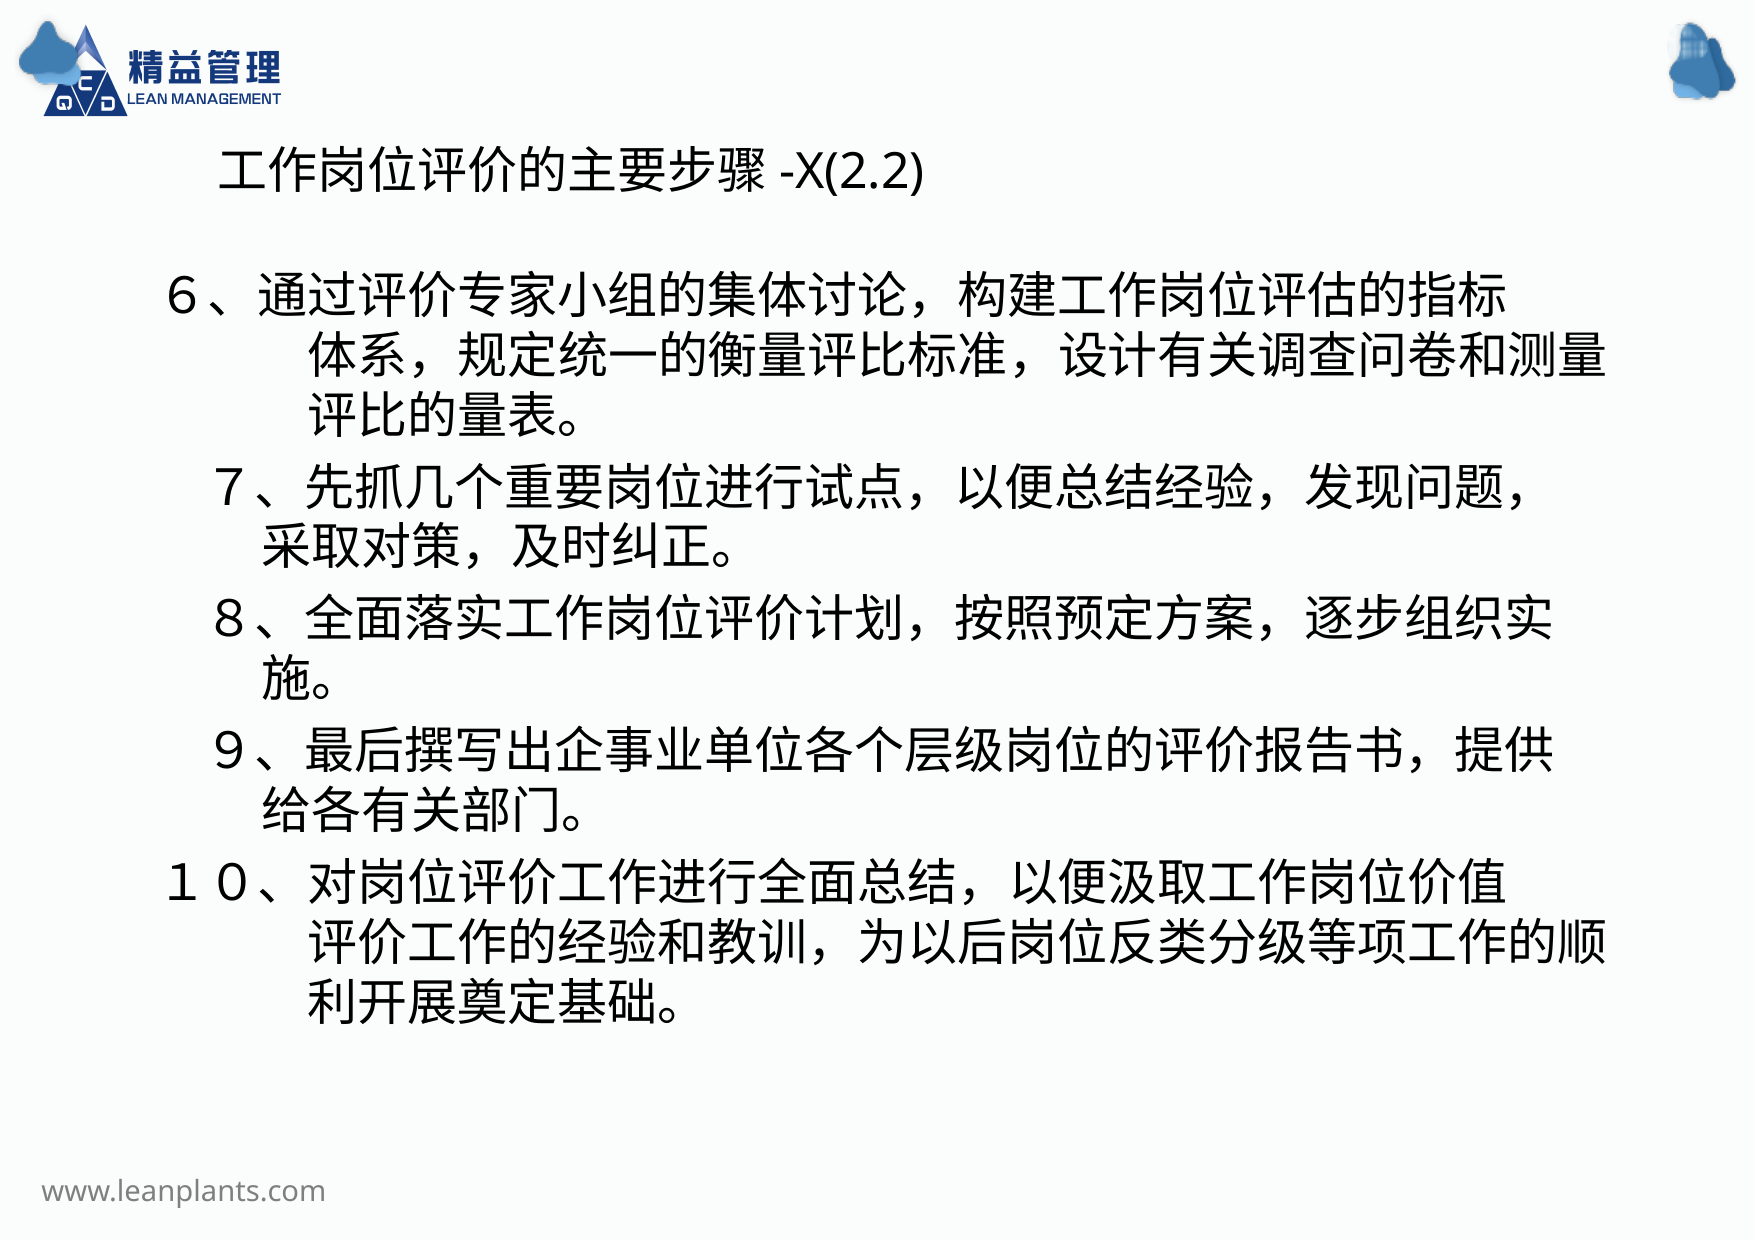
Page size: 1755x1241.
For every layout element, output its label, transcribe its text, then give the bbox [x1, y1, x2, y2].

text_box ７、先抓几个重要岗位进行试点，以便总结经验，发现问题， [204, 465, 1555, 516]
text_box 施。 [260, 656, 361, 707]
picture [0, 0, 313, 121]
picture [1650, 0, 1755, 124]
text_box 给各有关部门。 [260, 788, 611, 839]
text_box ６、通过评价专家小组的集体讨论，构建工作岗位评估的指标 体系，规定统一的衡量评比标准，设计有关调查问卷和测量 评比的量表。 [157, 273, 1608, 444]
text_box 采取对策，及时纠正。 [260, 525, 761, 576]
text_box ８、全面落实工作岗位评价计划，按照预定方案，逐步组织实 [204, 596, 1555, 647]
text_box ９、最后撰写出企事业单位各个层级岗位的评价报告书，提供 [204, 728, 1555, 779]
text_box 工作岗位评价的主要步骤-X(2.2) [217, 148, 926, 199]
text_box １０、对岗位评价工作进行全面总结，以便汲取工作岗位价值 评价工作的经验和教训，为以后岗位反类分级等项工作的顺 利开展奠定基础。 [157, 860, 1608, 1031]
